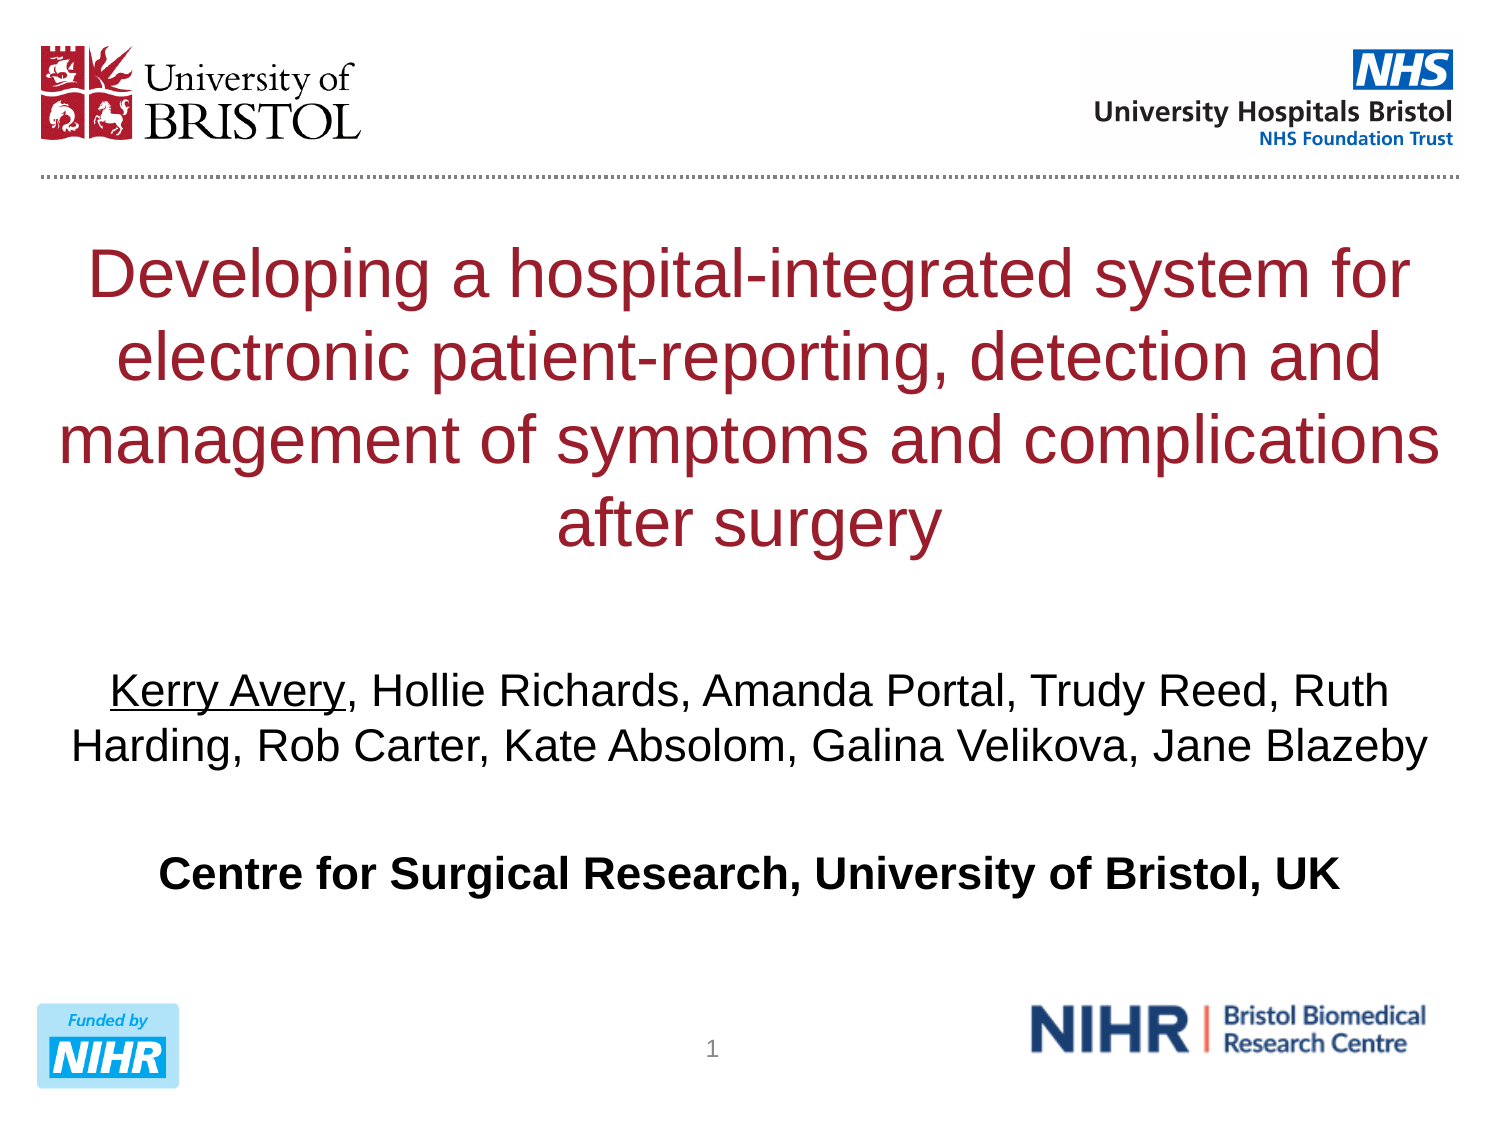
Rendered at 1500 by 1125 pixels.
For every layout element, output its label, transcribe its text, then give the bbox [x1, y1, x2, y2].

picture [9, 967, 207, 1125]
picture [998, 971, 1459, 1087]
slide_number 1 [690, 1025, 810, 1086]
title Developing a hospital-integrated system for electronic patient-reporting, detection and management of symptoms and complications after surgery [41, 220, 1459, 568]
picture [1080, 30, 1465, 156]
subtitle Kerry Avery, Hollie Richards, Amanda Portal, Trudy Reed, Ruth Harding, Rob Carter, Kate Absolom, Galina Velikova, Jane Blazeby Centre for Surgical Research, University of Bristol, UK [41, 652, 1459, 1001]
picture [41, 46, 361, 140]
